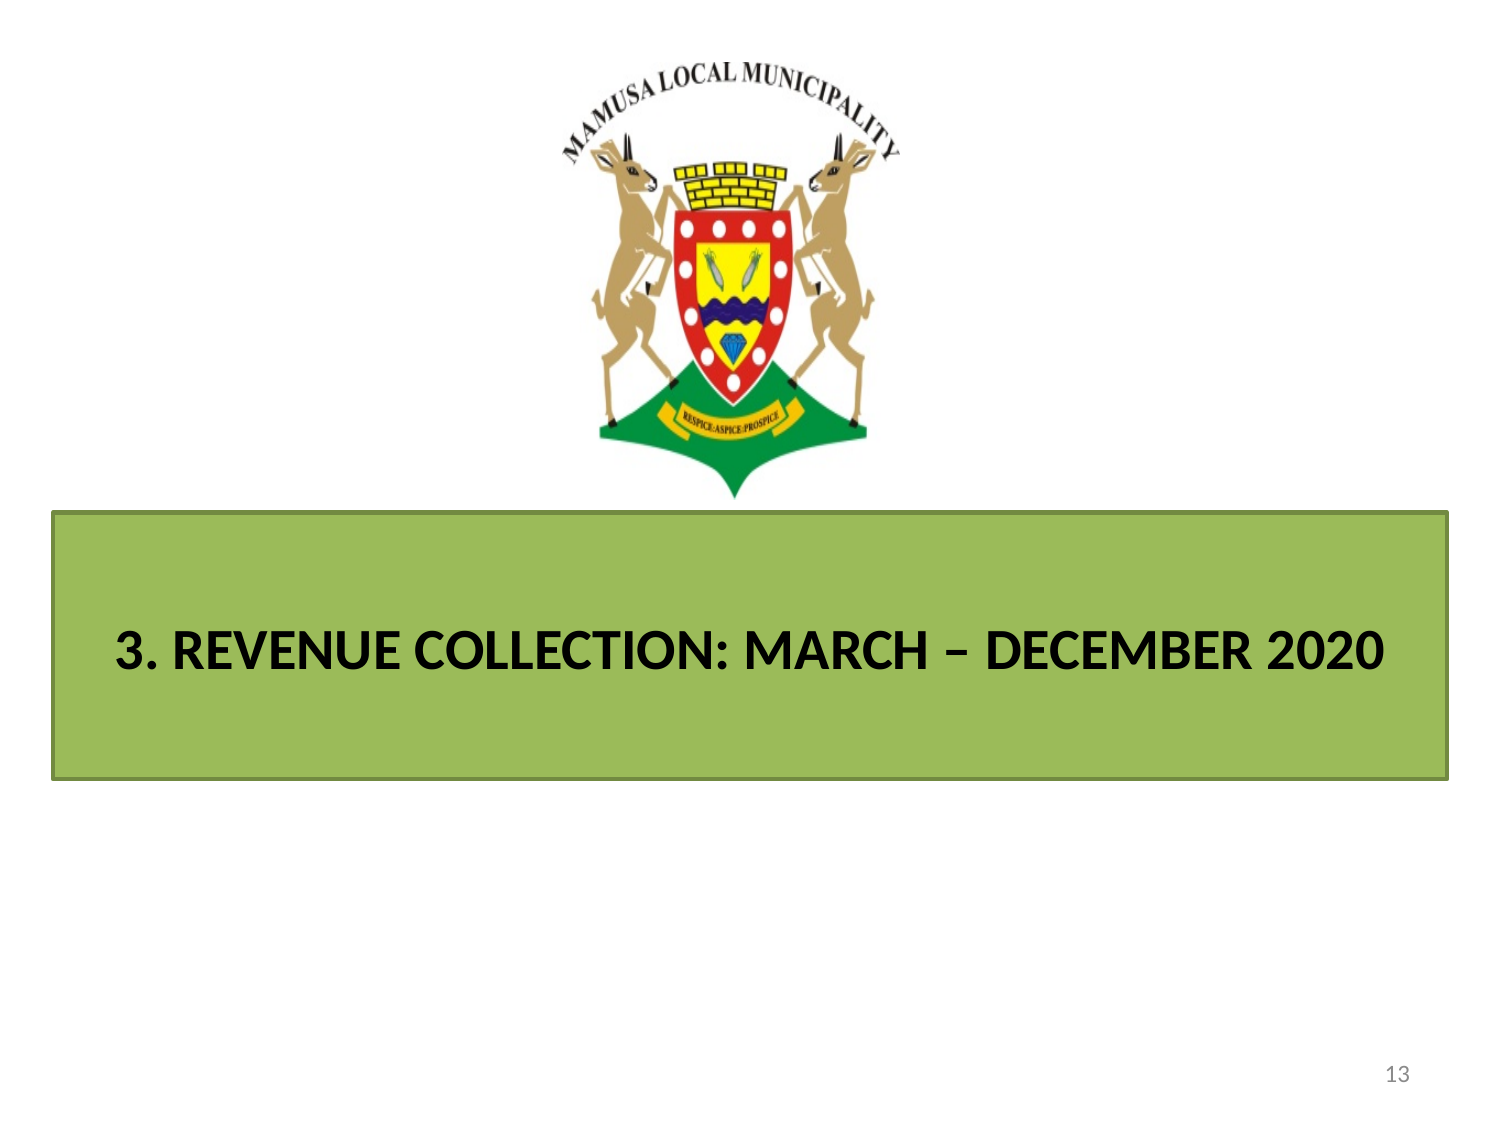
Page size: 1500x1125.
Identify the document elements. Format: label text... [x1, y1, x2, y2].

slide_number 13 [1074, 1042, 1425, 1103]
picture [562, 62, 901, 501]
title 3. REVENUE COLLECTION: MARCH – DECEMBER 2020 [51, 510, 1449, 781]
